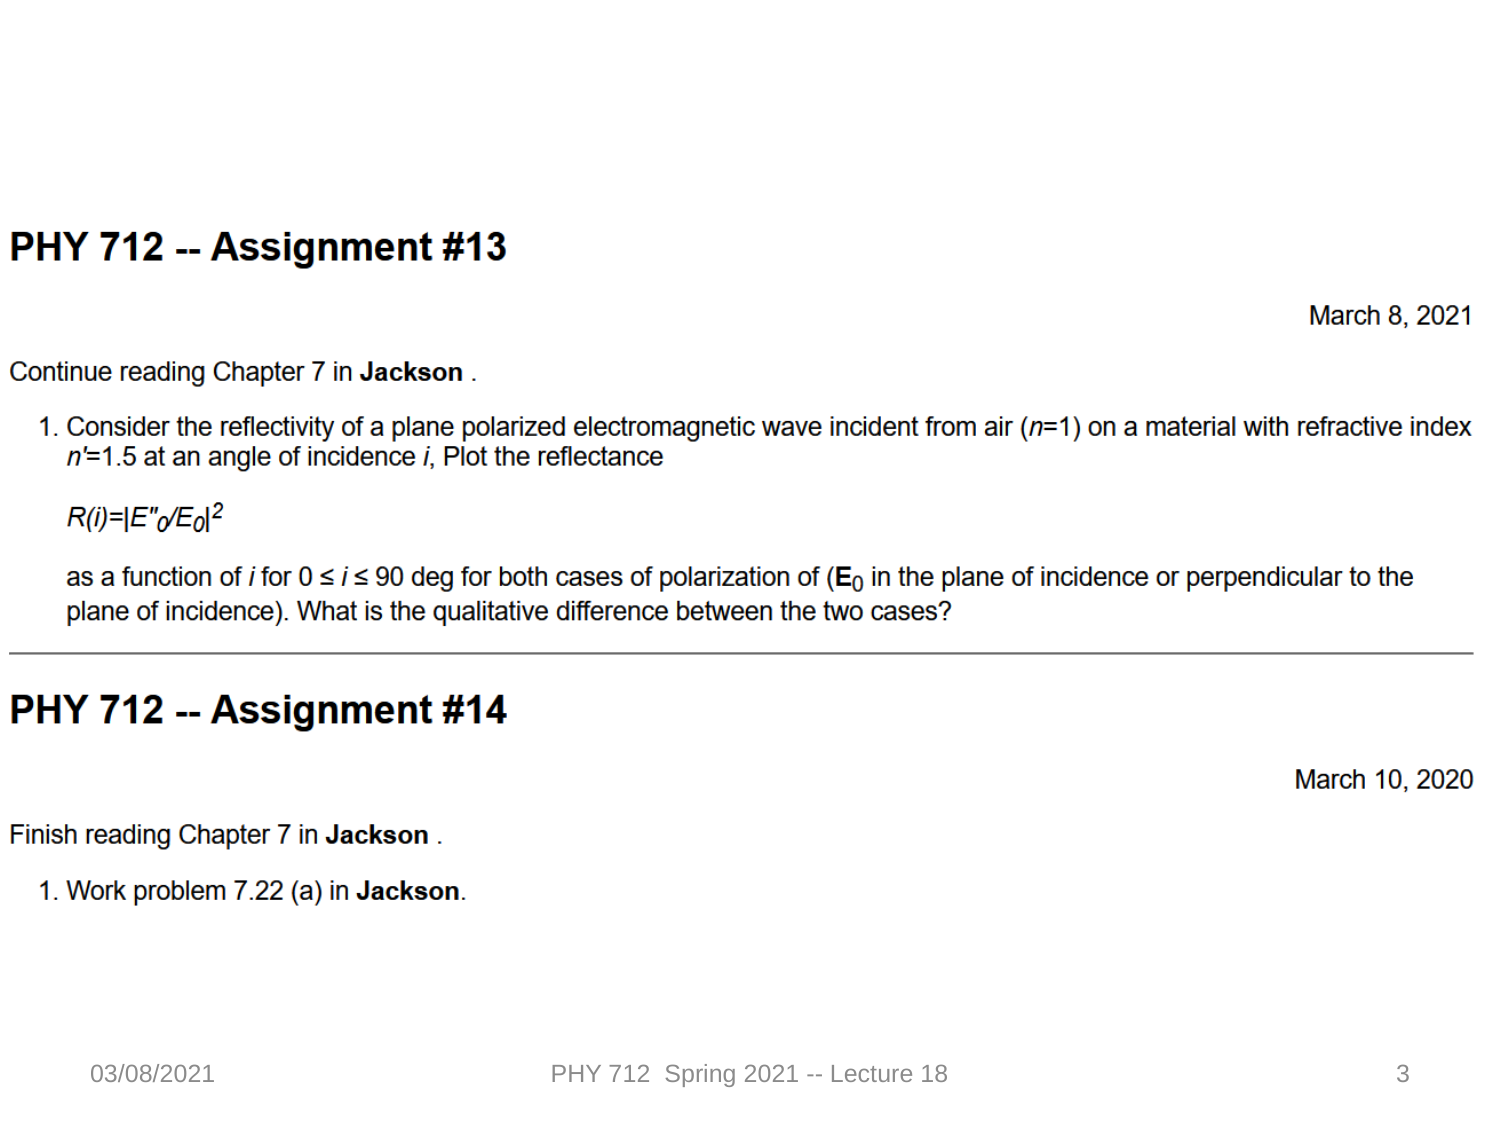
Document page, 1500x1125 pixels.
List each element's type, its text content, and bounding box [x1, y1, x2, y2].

slide_number 3 [1074, 1042, 1425, 1103]
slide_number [75, 1042, 425, 1103]
picture [0, 193, 1500, 932]
footer PHY 712 Spring 2021 -- Lecture 18 [512, 1042, 988, 1103]
